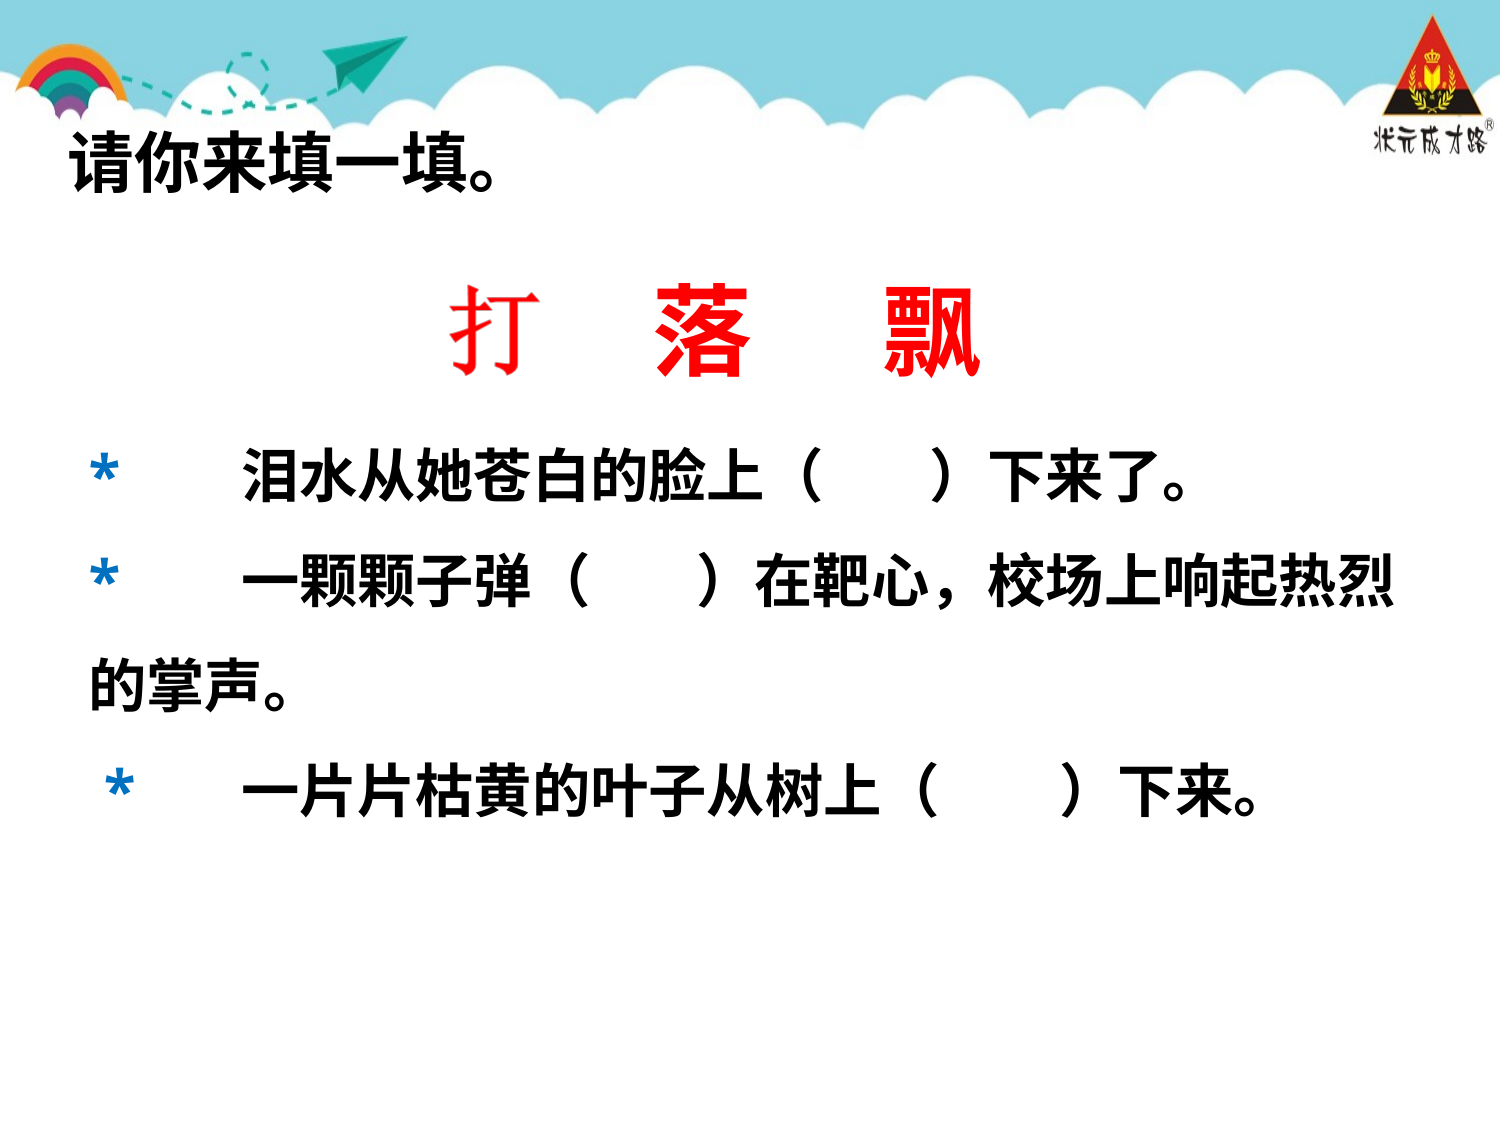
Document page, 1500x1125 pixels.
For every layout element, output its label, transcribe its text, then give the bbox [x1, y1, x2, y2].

picture [0, 0, 1500, 1125]
text_box 落 [637, 260, 762, 396]
text_box * 泪水从她苍白的脸上（ ）下来了。 * 一颗颗子弹（ ）在靶心，校场上响起热烈的掌声。 * 一片片枯黄的叶子从树上（ ）下来。 [73, 397, 1445, 832]
text_box 飘 [868, 260, 984, 396]
text_box 请你来填一填。 [53, 113, 1081, 209]
